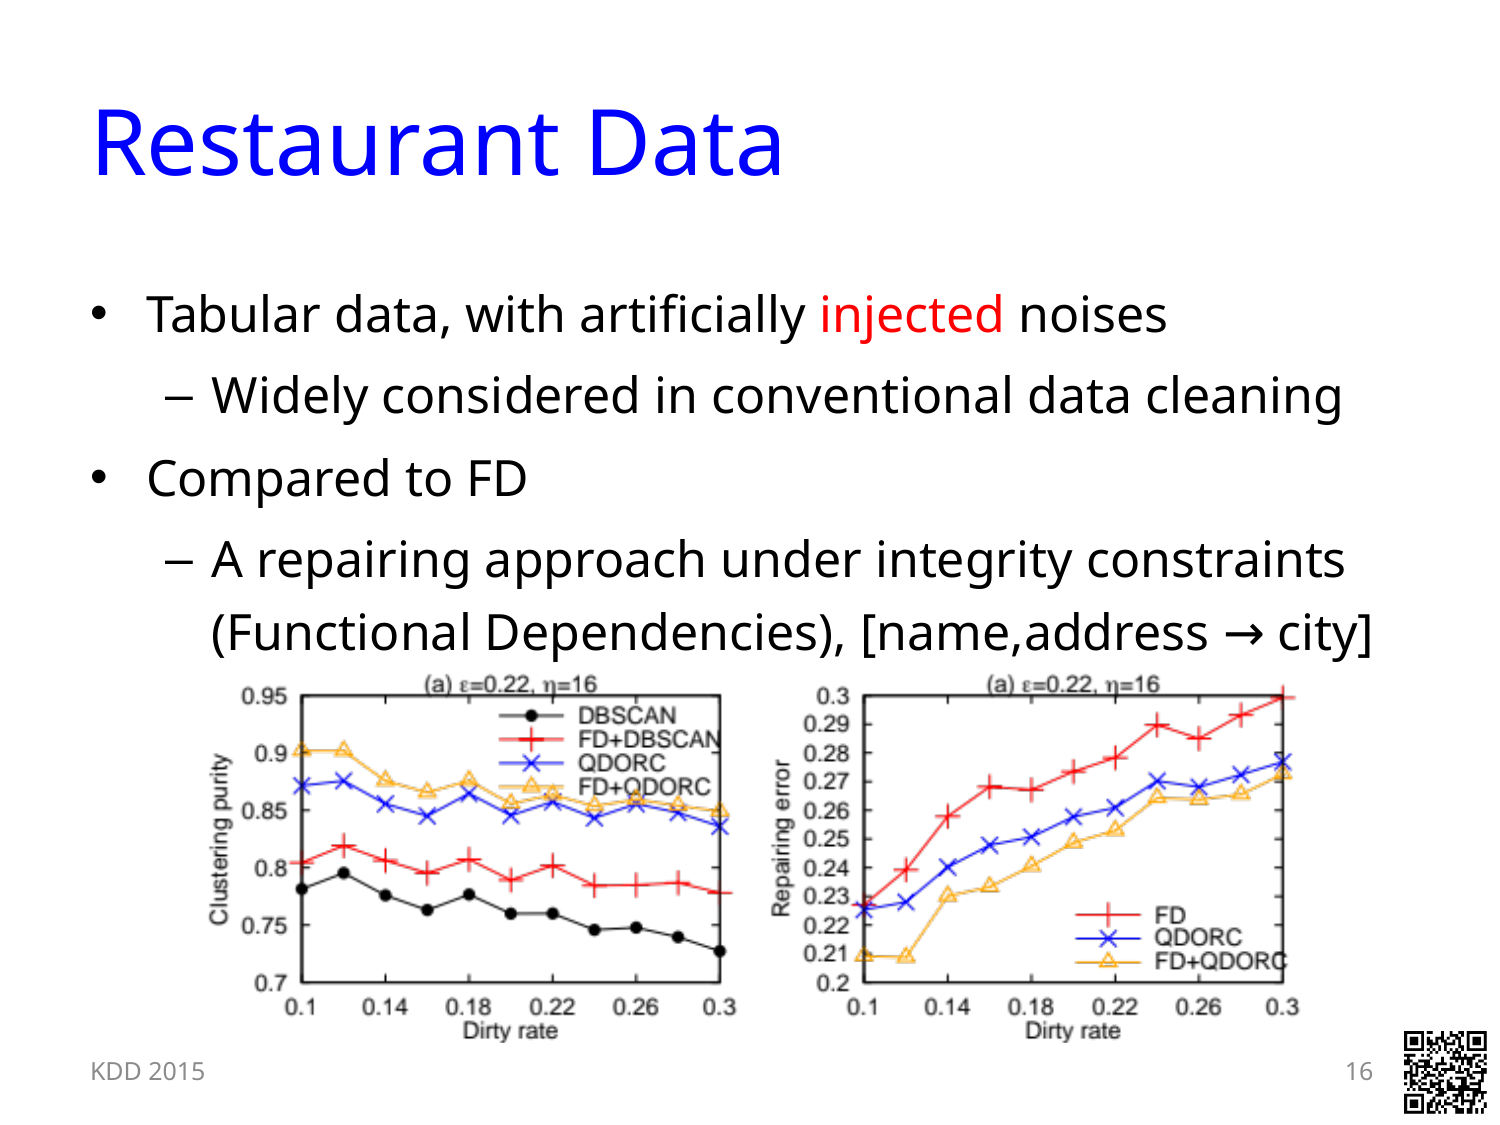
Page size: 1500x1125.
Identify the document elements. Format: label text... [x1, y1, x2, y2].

picture [196, 649, 1322, 1043]
list Tabular data, with artificially injected noises Widely considered in conventional data cleaning Compared to FD A repairing approach under integrity constraints (Functional Dependencies), [name,address → city] [75, 262, 1425, 1005]
footer KDD 2015 [75, 1042, 550, 1103]
slide_number 16 [1074, 1042, 1389, 1103]
title Restaurant Data [75, 45, 1425, 233]
